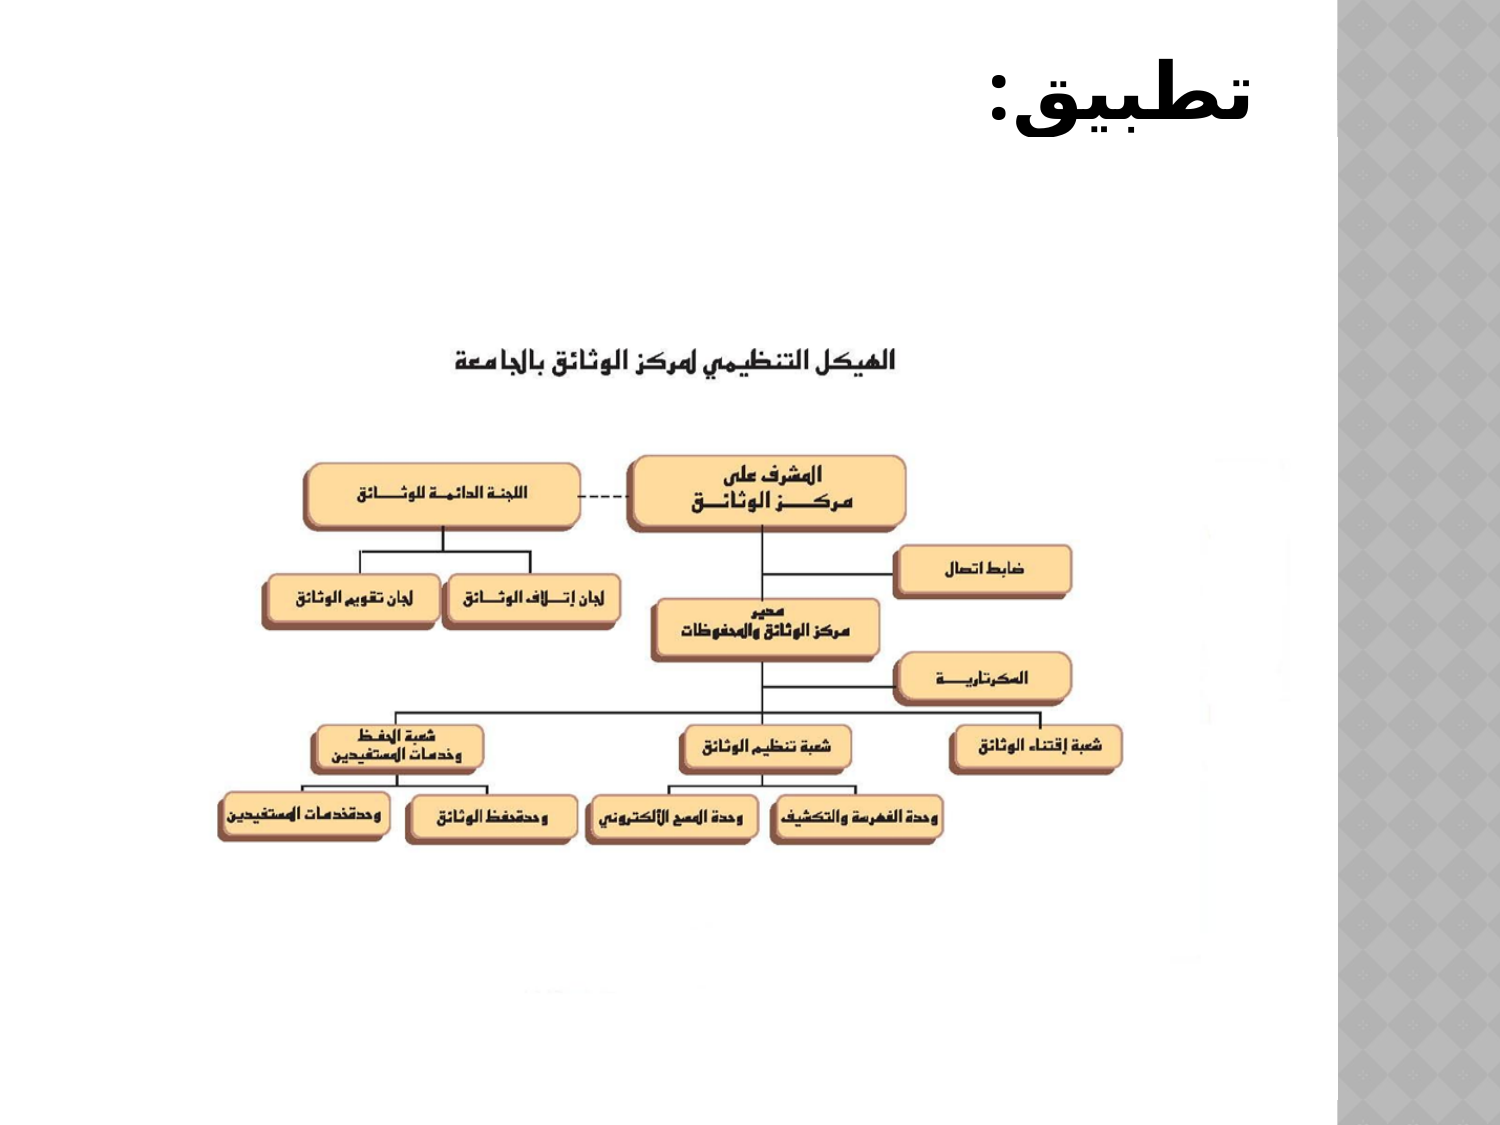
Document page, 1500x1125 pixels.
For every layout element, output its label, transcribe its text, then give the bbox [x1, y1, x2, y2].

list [0, 136, 1338, 1101]
title تطبيق: [75, 12, 1263, 135]
